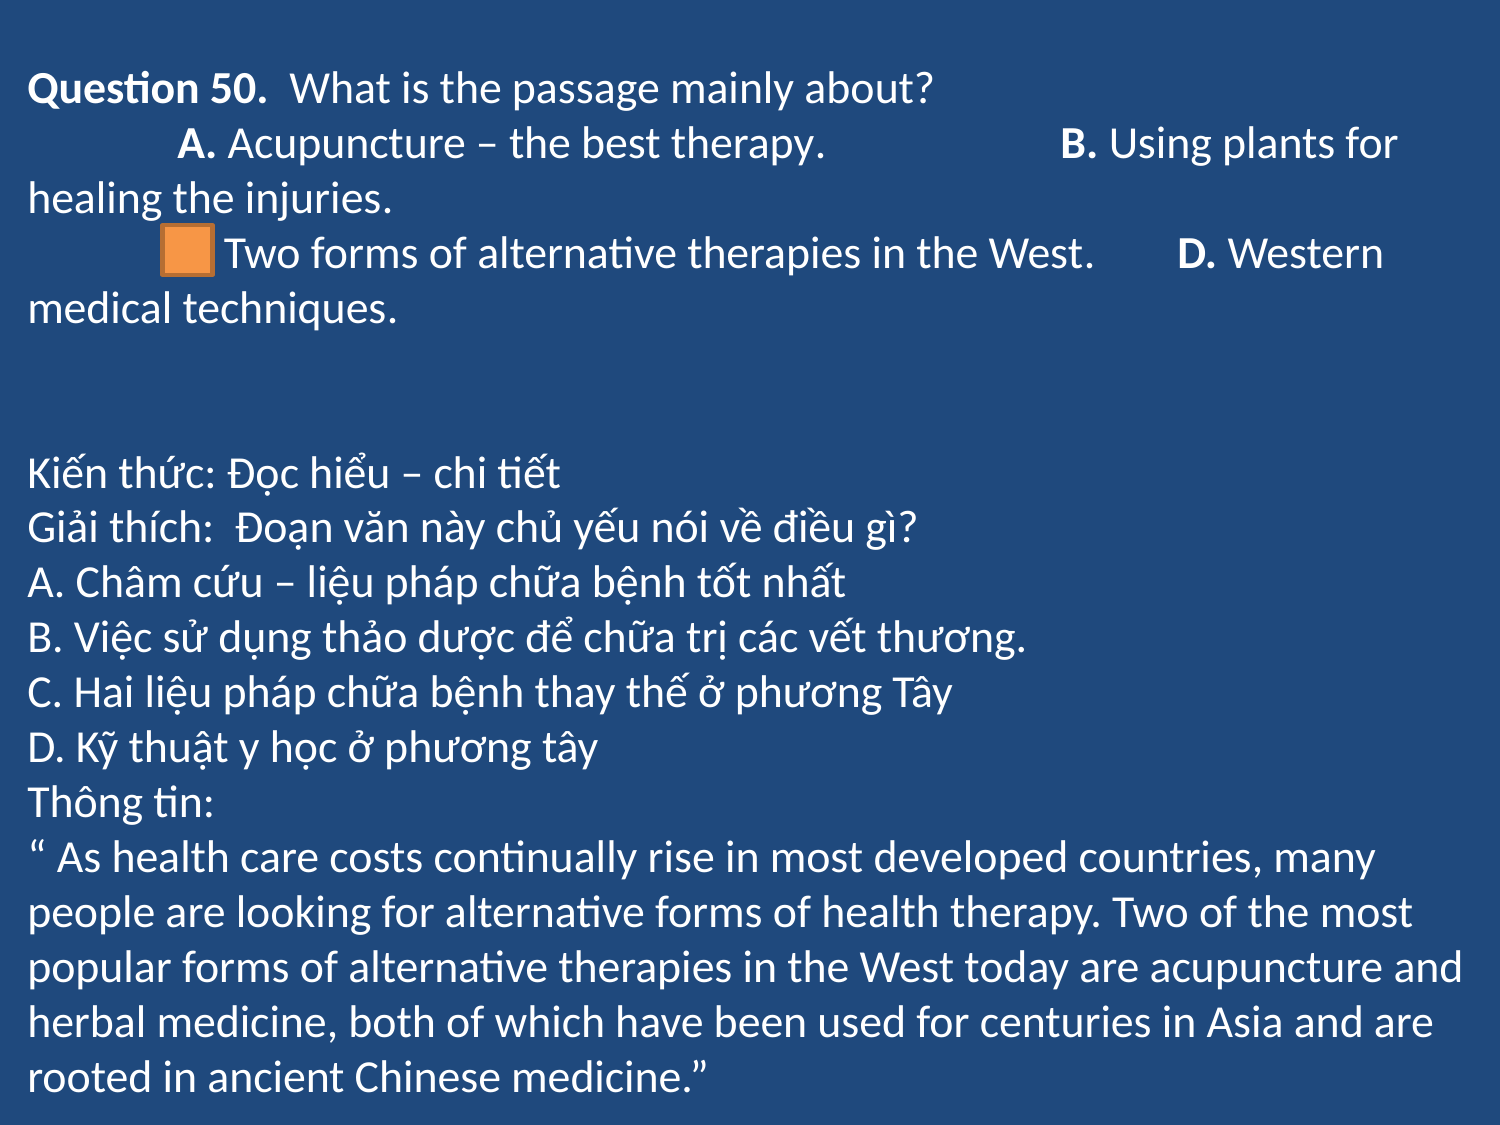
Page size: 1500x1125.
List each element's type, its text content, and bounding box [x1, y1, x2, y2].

text_box Question 50. What is the passage mainly about? A. Acupuncture – the best therapy. B. Using plants for healing the injuries. C. Two forms of alternative therapies in the West. D. Western medical techniques. Kiến thức: Đọc hiểu – chi tiết Giải thích: Đoạn văn này chủ yếu nói về điều gì? A. Châm cứu – liệu pháp chữa bệnh tốt nhất B. Việc sử dụng thảo dược để chữa trị các vết thương. C. Hai liệu pháp chữa bệnh thay thế ở phương Tây D. Kỹ thuật y học ở phương tây Thông tin: “ As health care costs continually rise in most developed countries, many people are looking for alternative forms of health therapy. Two of the most popular forms of alternative therapies in the West today are acupuncture and herbal medicine, both of which have been used for centuries in Asia and are rooted in ancient Chinese medicine.” [12, 49, 1488, 1125]
text_box [160, 223, 215, 277]
